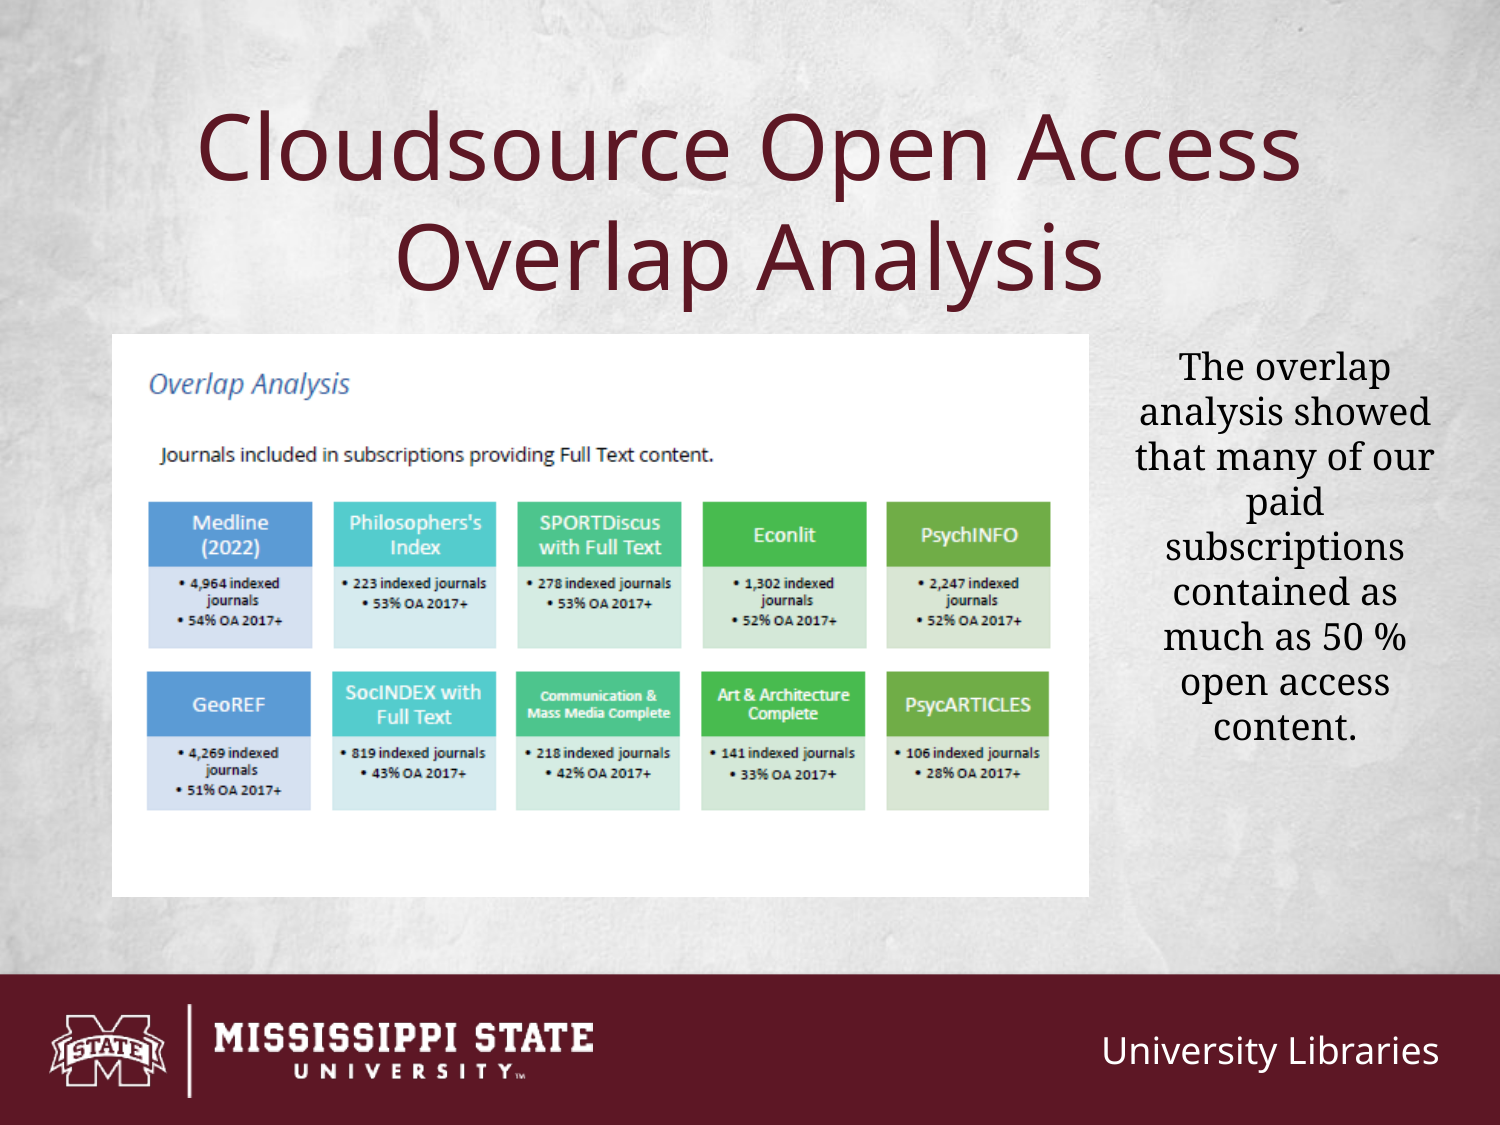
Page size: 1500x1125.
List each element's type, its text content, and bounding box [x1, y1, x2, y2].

title Cloudsource Open Access Overlap Analysis [112, 78, 1388, 320]
picture [111, 334, 1089, 897]
picture [49, 1004, 593, 1098]
subtitle The overlap analysis showed that many of our paid subscriptions contained as much as 50 % open access content. [1118, 335, 1452, 925]
